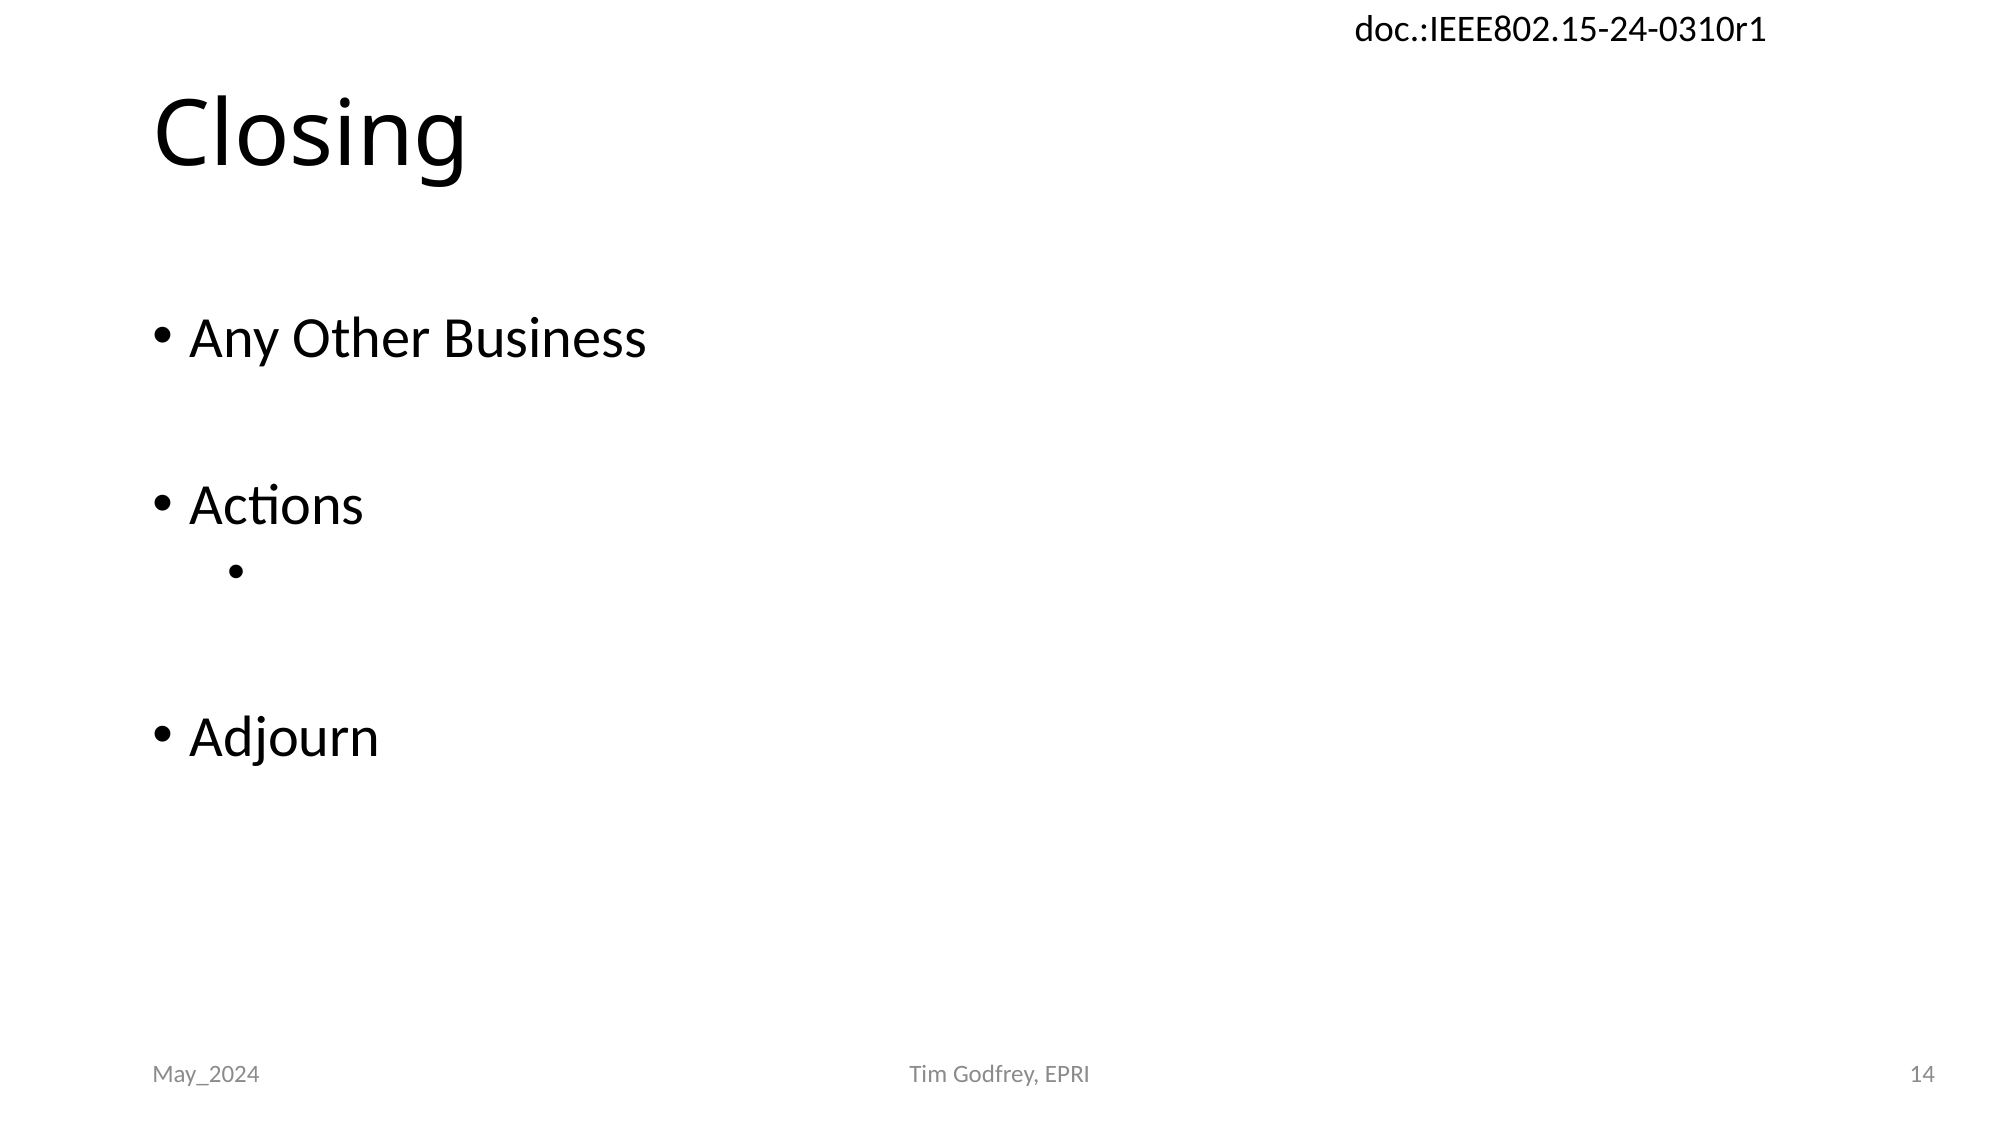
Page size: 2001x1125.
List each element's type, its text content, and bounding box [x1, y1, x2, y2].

slide_number 14 [1462, 1042, 1950, 1103]
title Closing [137, 59, 1863, 213]
list Any Other Business Actions Adjourn [137, 299, 1863, 1014]
footer Tim Godfrey, EPRI [662, 1042, 1338, 1103]
slide_number May_2024 [137, 1042, 588, 1103]
